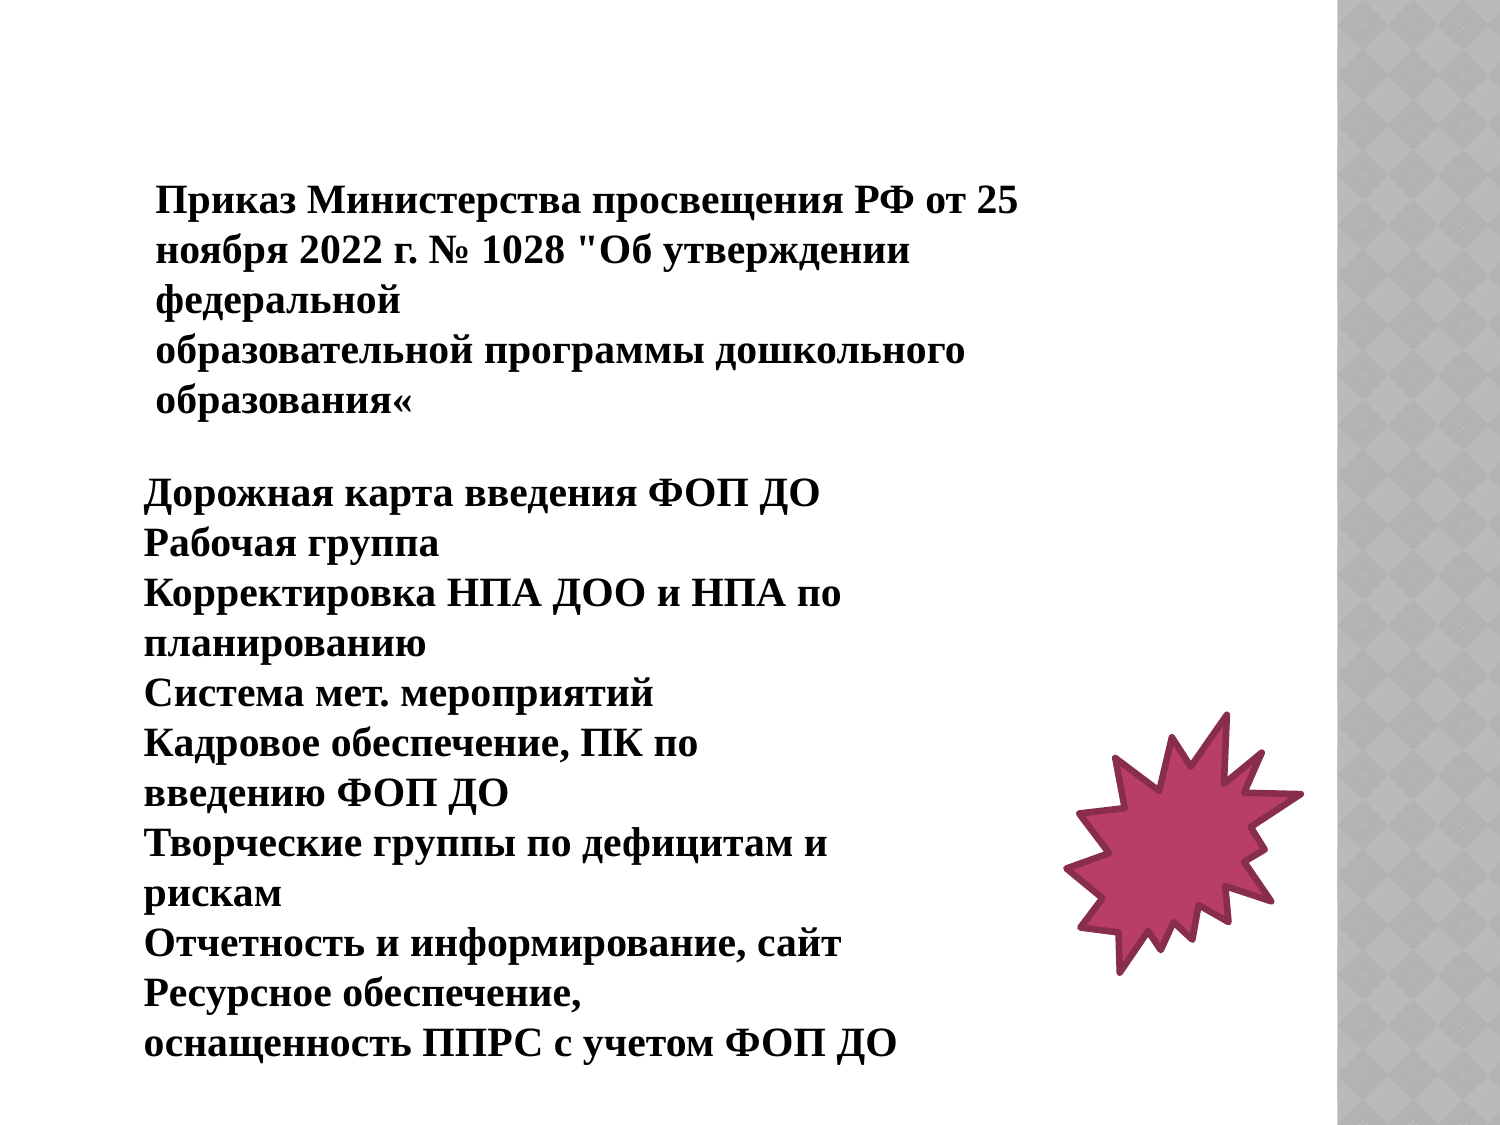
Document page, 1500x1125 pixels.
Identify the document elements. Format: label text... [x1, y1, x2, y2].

text_box [1063, 711, 1304, 976]
text_box Приказ Министерства просвещения РФ от 25 ноября 2022 г. № 1028 "Об утверждении федеральной образовательной программы дошкольного образования« [140, 164, 1125, 429]
text_box Дорожная карта введения ФОП ДО Рабочая группа Корректировка НПА ДОО и НПА по планированию Система мет. мероприятий Кадровое обеспечение, ПК по введению ФОП ДО Творческие группы по дефицитам и рискам Отчетность и информирование, сайт Ресурсное обеспечение, оснащенность ППРС с учетом ФОП ДО [128, 456, 1231, 1072]
